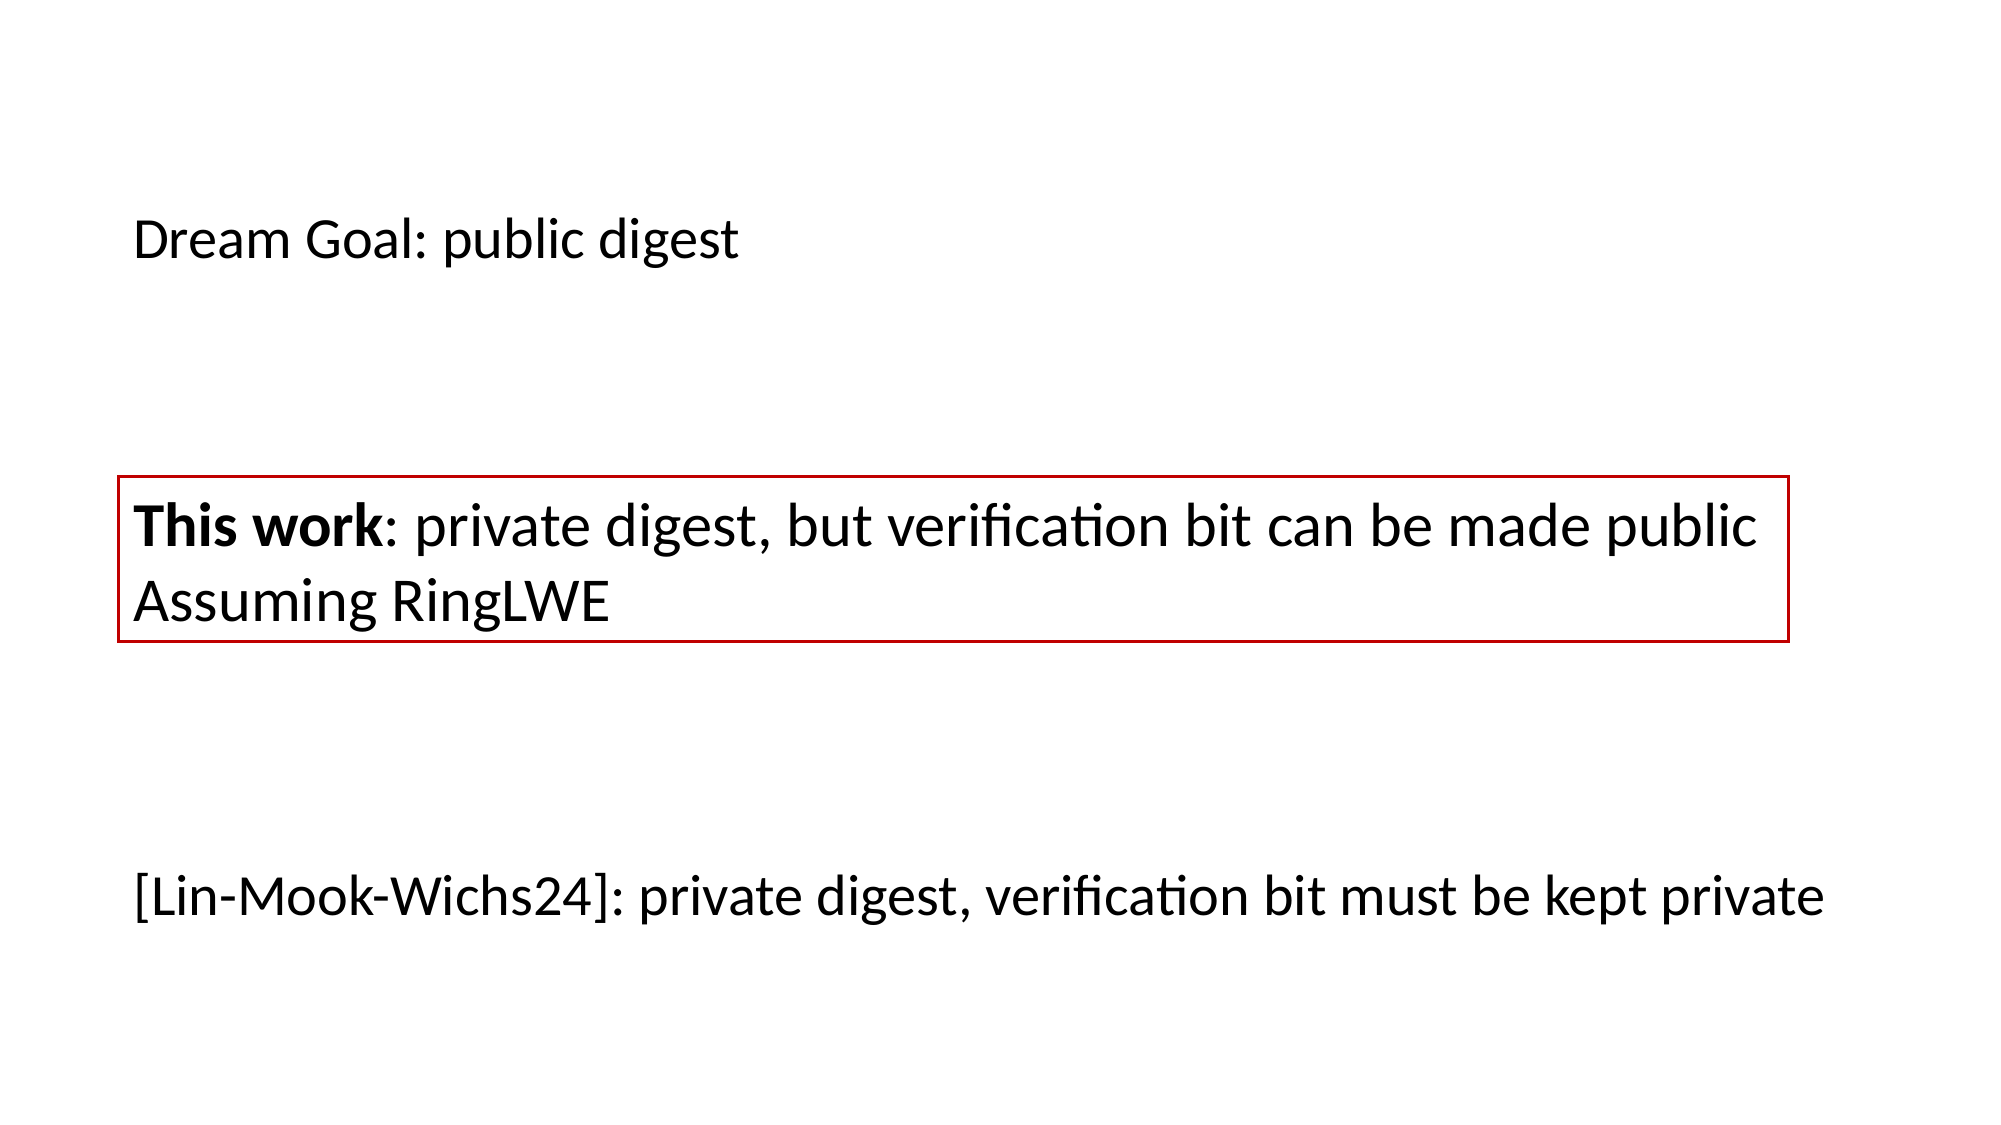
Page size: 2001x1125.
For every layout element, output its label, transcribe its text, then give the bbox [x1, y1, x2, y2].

text_box This work: private digest, but verification bit can be made public Assuming RingLWE [117, 475, 1790, 643]
text_box [Lin-Mook-Wichs24]: private digest, verification bit must be kept private [118, 849, 1882, 935]
text_box Dream Goal: public digest [118, 192, 1882, 278]
